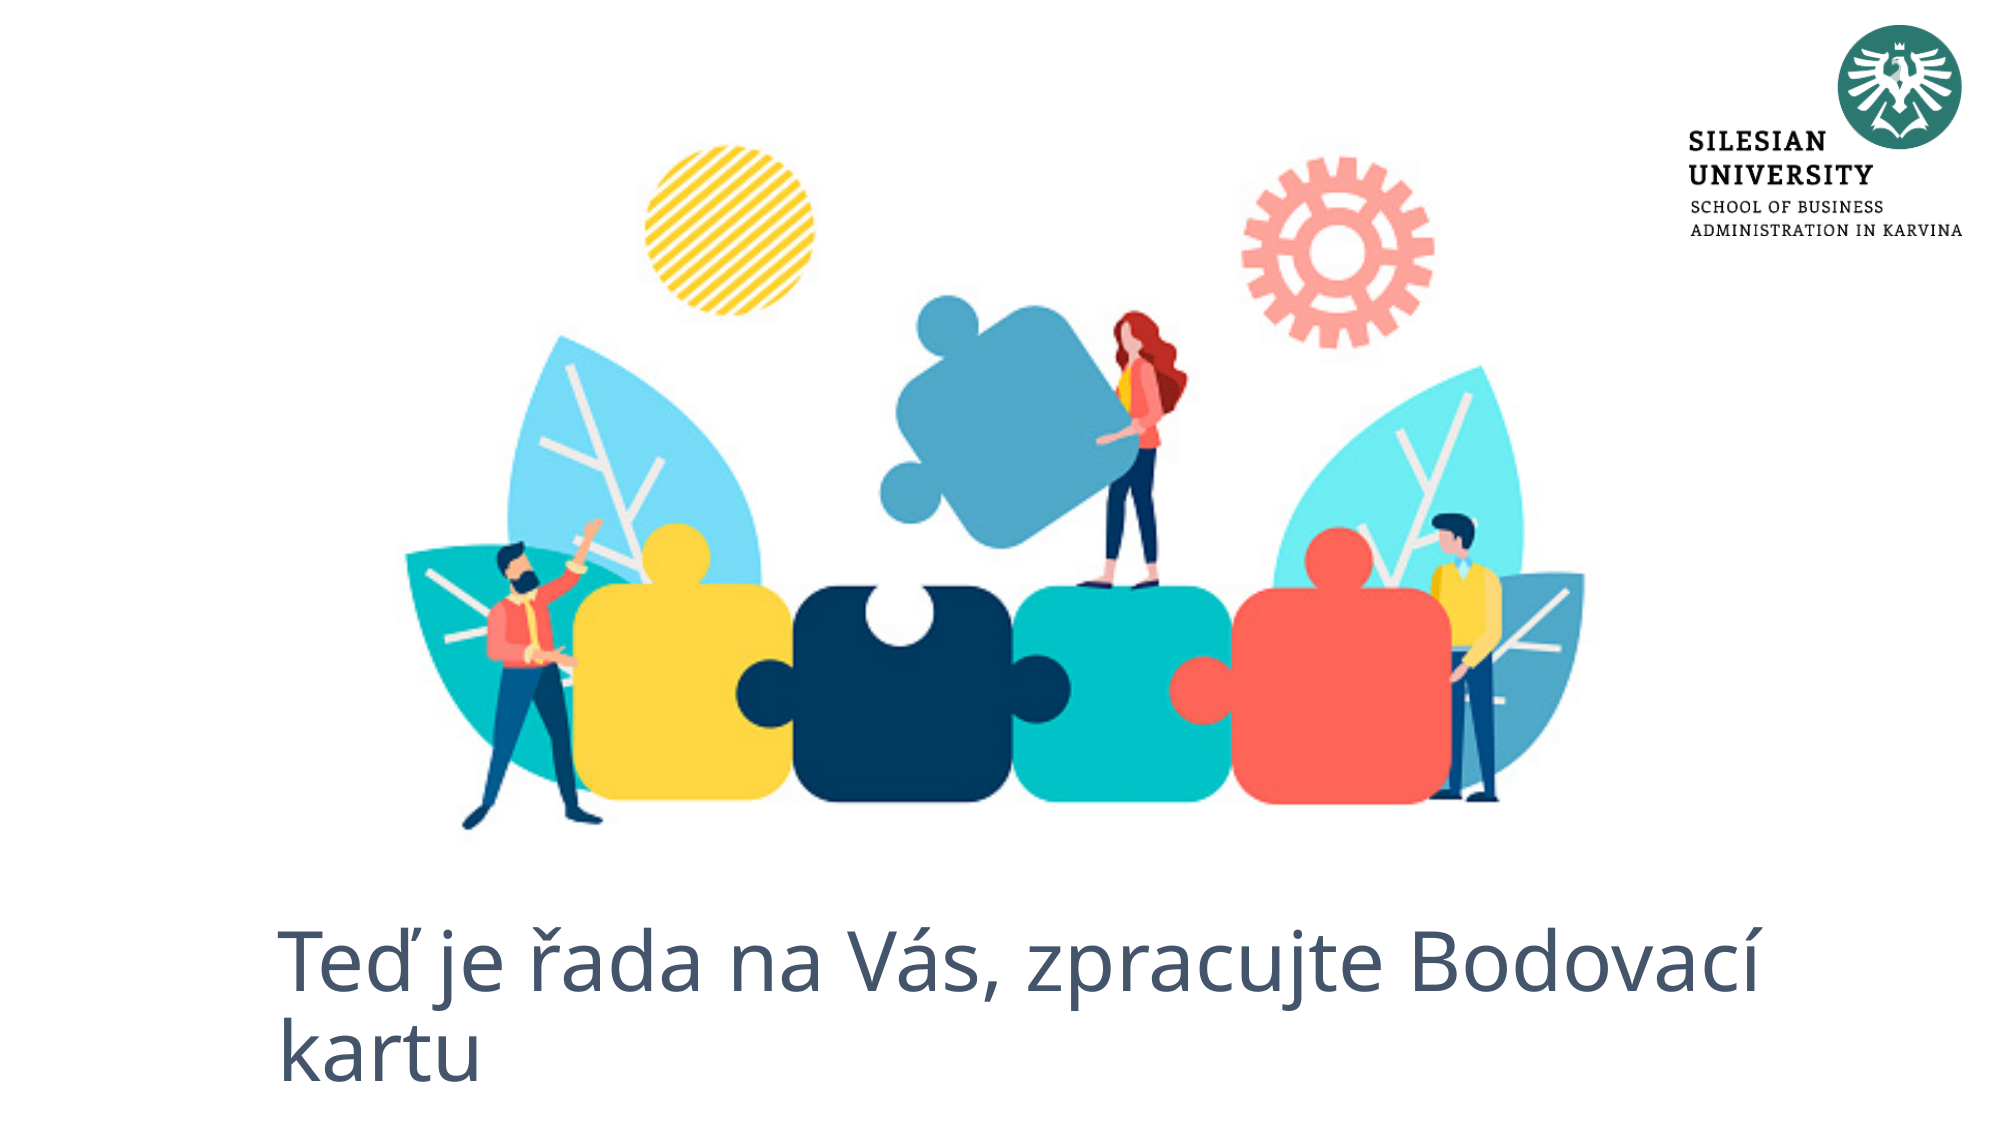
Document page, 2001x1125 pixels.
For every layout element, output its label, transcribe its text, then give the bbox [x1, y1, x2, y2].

picture [1689, 25, 1962, 236]
text_box Teď je řada na Vás, zpracujte Bodovací kartu [262, 912, 1914, 1125]
picture [358, 63, 1633, 913]
